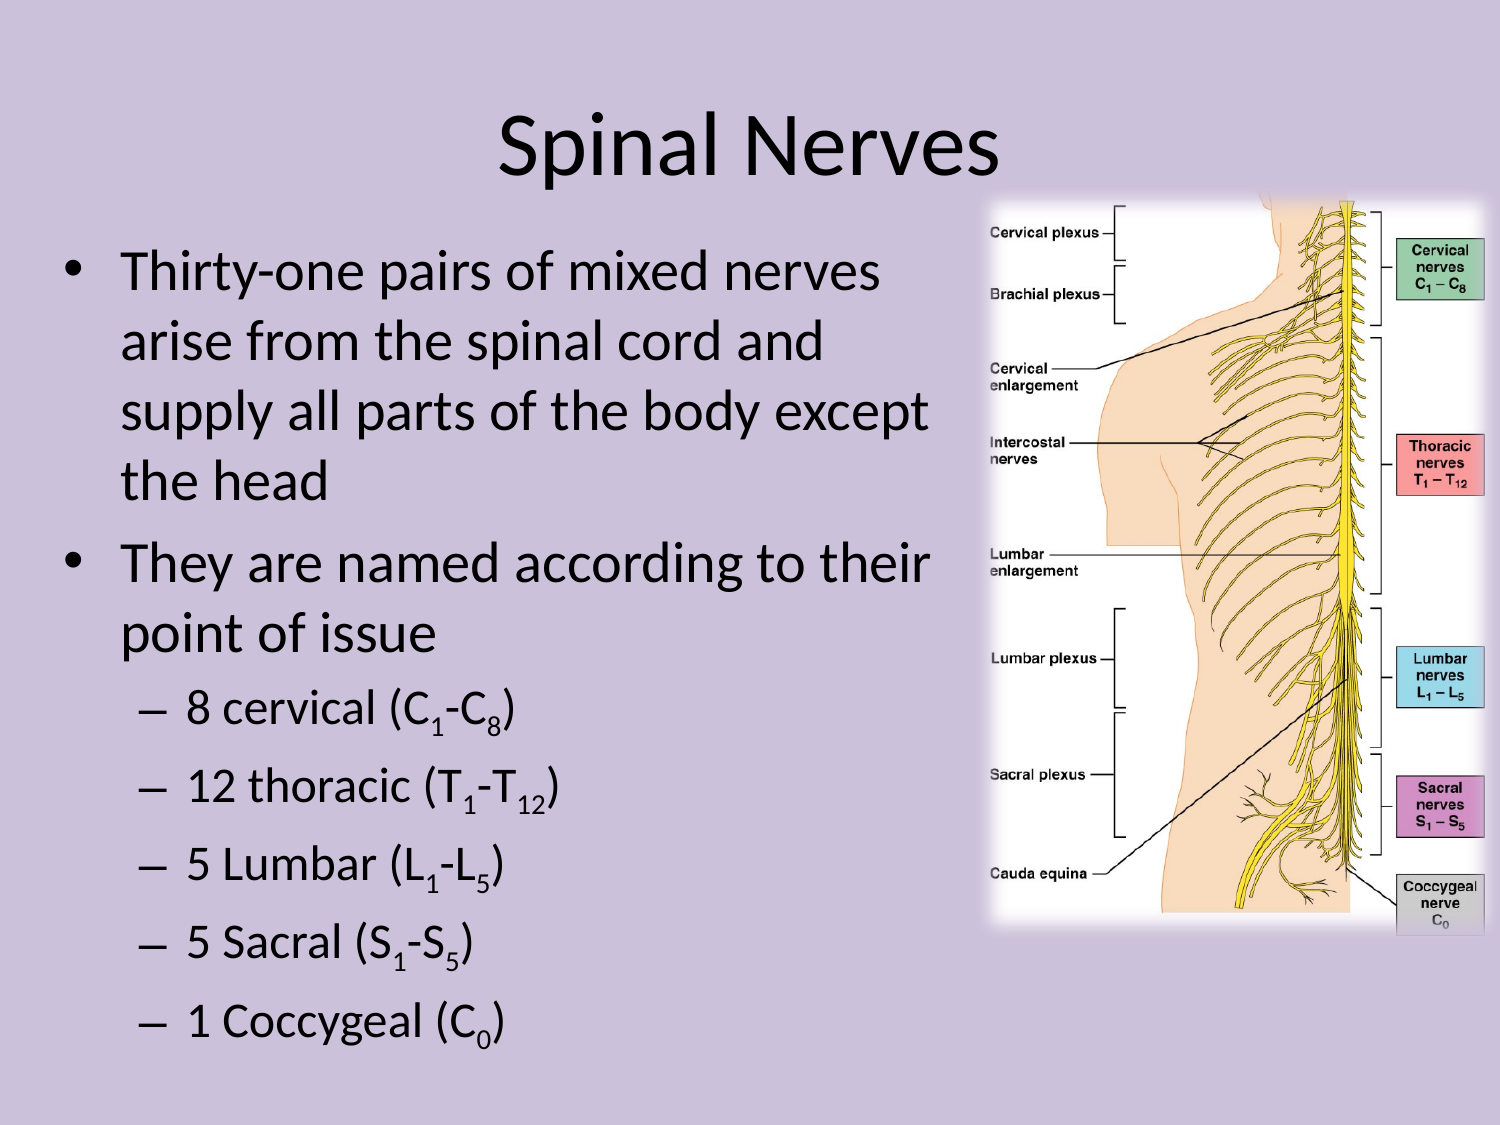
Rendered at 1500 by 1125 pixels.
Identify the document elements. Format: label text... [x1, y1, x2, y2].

title Spinal Nerves [75, 45, 1425, 224]
picture [972, 183, 1500, 941]
list Thirty-one pairs of mixed nerves arise from the spinal cord and supply all parts of the body except the head They are named according to their point of issue 8 cervical (C1-C8) 12 thoracic (T1-T12) 5 Lumbar (L1-L5) 5 Sacral (S1-S5) 1 Coccygeal (C0) [48, 224, 975, 1050]
